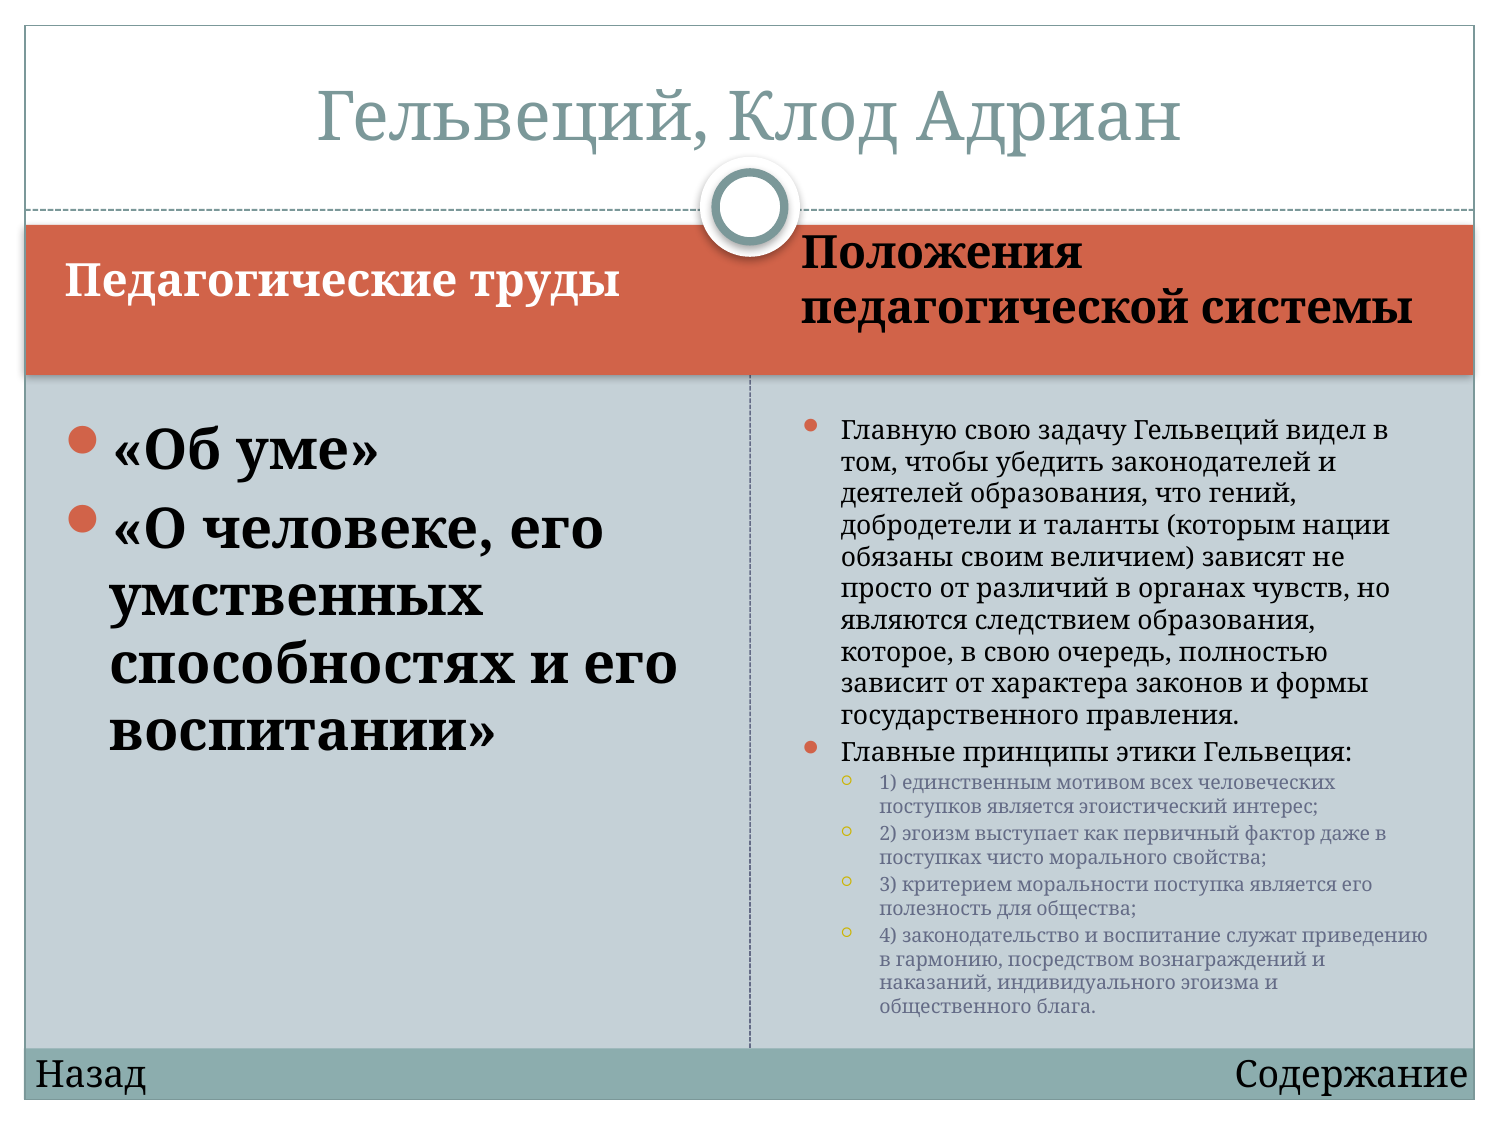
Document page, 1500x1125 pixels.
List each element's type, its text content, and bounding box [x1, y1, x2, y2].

text_box Содержание [1219, 1042, 1484, 1103]
list Педагогические труды [48, 249, 714, 372]
list Положения педагогической системы [785, 249, 1450, 371]
list «Об уме» «О человеке, его умственных способностях и его воспитании» [49, 405, 713, 1032]
text_box Назад [20, 1042, 162, 1103]
list Главную свою задачу Гельвеций видел в том, чтобы убедить законодателей и деятелей образования, что гений, добродетели и таланты (которым нации обязаны своим величием) зависят не просто от различий в органах чувств, но являются следствием образования, которое, в свою очередь, полностью зависит от характера законов и формы государственного правления. Главные принципы этики Гельвеция: 1) единственным мотивом всех человеческих поступков является эгоистический интерес; 2) эгоизм выступает как первичный фактор даже в поступках чисто морального свойства; 3) критерием моральности поступка является его полезность для общества; 4) законодательство и воспитание служат приведению в гармонию, посредством вознаграждений и наказаний, индивидуального эгоизма и общественного блага. [787, 405, 1450, 1033]
title Гельвеций, Клод Адриан [49, 37, 1450, 162]
